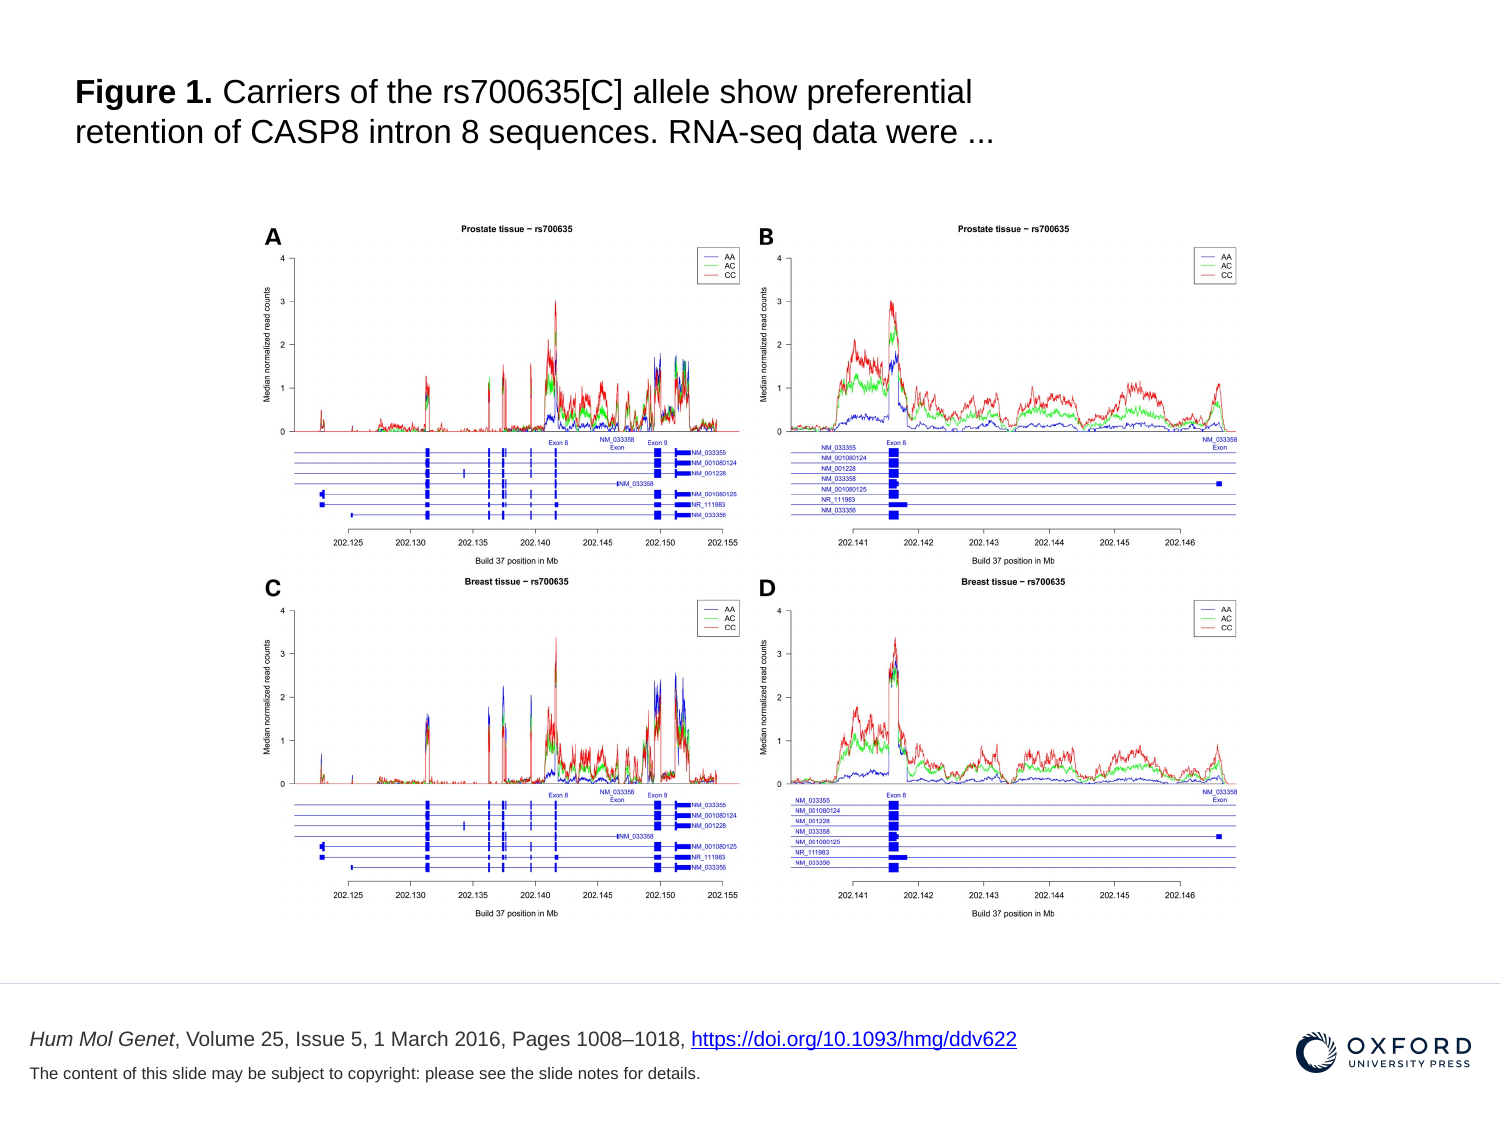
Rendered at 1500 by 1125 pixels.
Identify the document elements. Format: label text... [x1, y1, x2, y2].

footer Hum Mol Genet, Volume 25, Issue 5, 1 March 2016, Pages 1008–1018, https://doi.org/10.1093/hmg/ddv622 The content of this slide may be subject to copyright: please see the slide notes for details. [0, 983, 1260, 1125]
picture [1296, 1032, 1471, 1073]
title Figure 1. Carriers of the rs700635[C] allele show preferential retention of CASP8 intron 8 sequences. RNA-seq data were ... [75, 69, 1078, 171]
picture [262, 224, 1238, 919]
